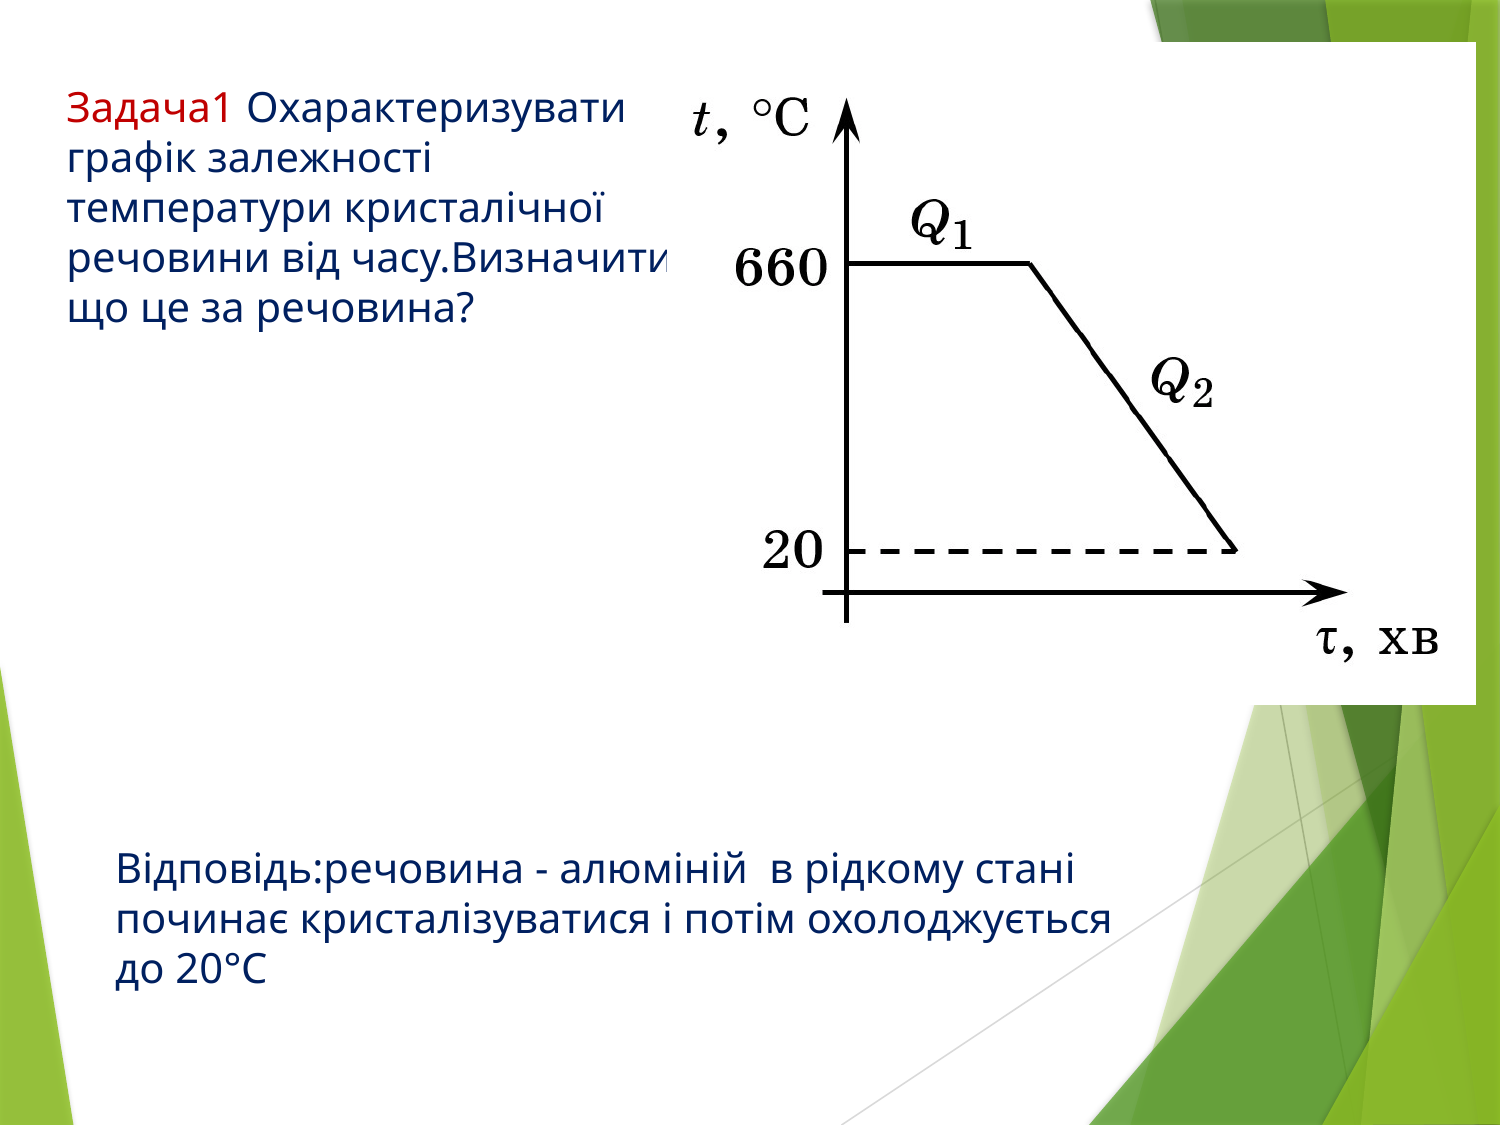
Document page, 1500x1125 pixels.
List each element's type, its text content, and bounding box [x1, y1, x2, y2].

title Задача1 Охарактеризувати графік залежності температури кристалічної речовини від часу.Визначити що це за речовина? [51, 77, 661, 339]
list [666, 42, 1477, 705]
list Відповідь:речовина - алюміній в рідкому стані починає кристалізуватися і потім охолоджується до 20°С [100, 833, 1165, 999]
